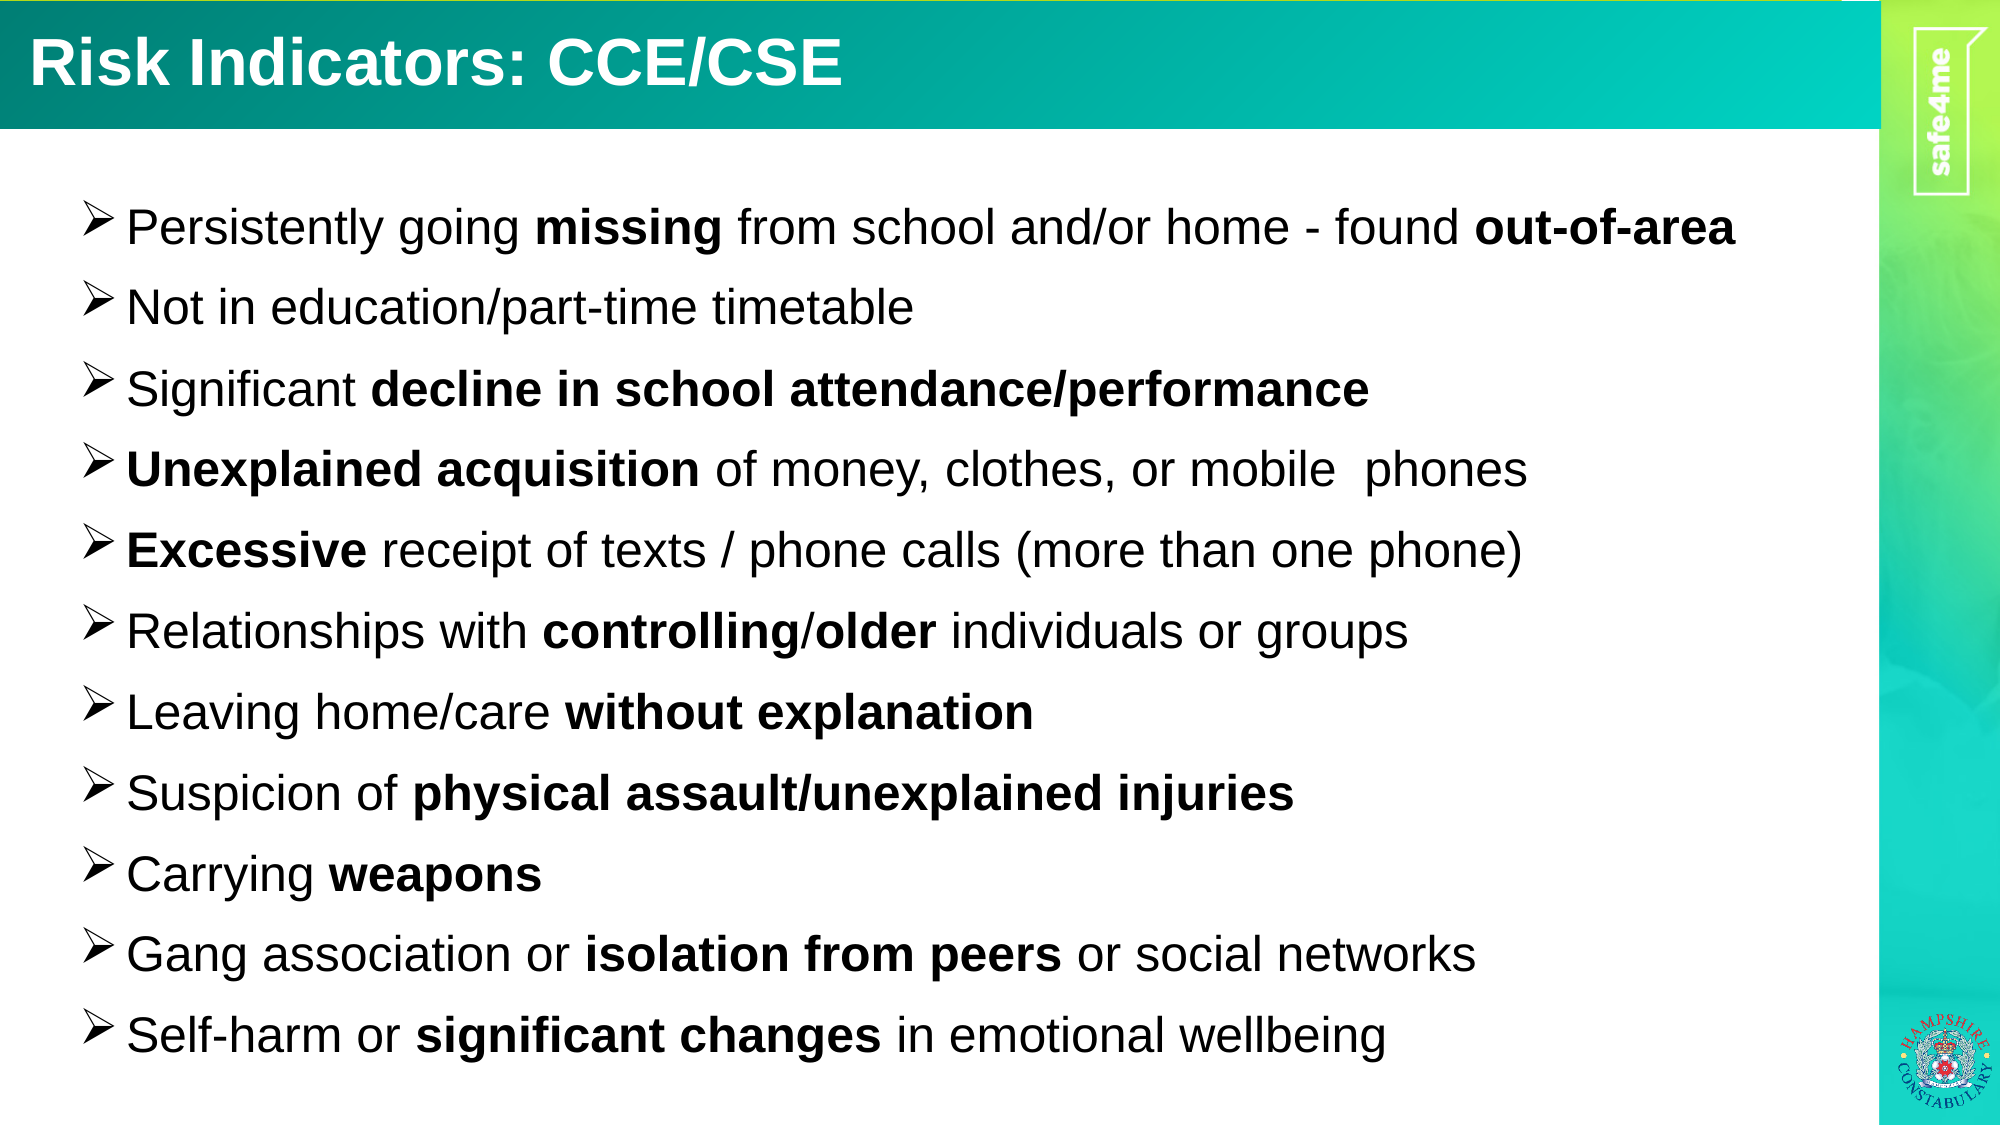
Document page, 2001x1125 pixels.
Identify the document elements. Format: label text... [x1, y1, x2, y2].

picture [0, 0, 2000, 1125]
text_box Risk Indicators: CCE/CSE [0, 1, 1882, 129]
list Persistently going missing from school and/or home - found out-of-area Not in education/part-time timetable Significant decline in school attendance/performance Unexplained acquisition of money, clothes, or mobile phones Excessive receipt of texts / phone calls (more than one phone) Relationships with controlling/older individuals or groups Leaving home/care without explanation Suspicion of physical assault/unexplained injuries Carrying weapons Gang association or isolation from peers or social networks Self-harm or significant changes in emotional wellbeing [64, 186, 1817, 1059]
